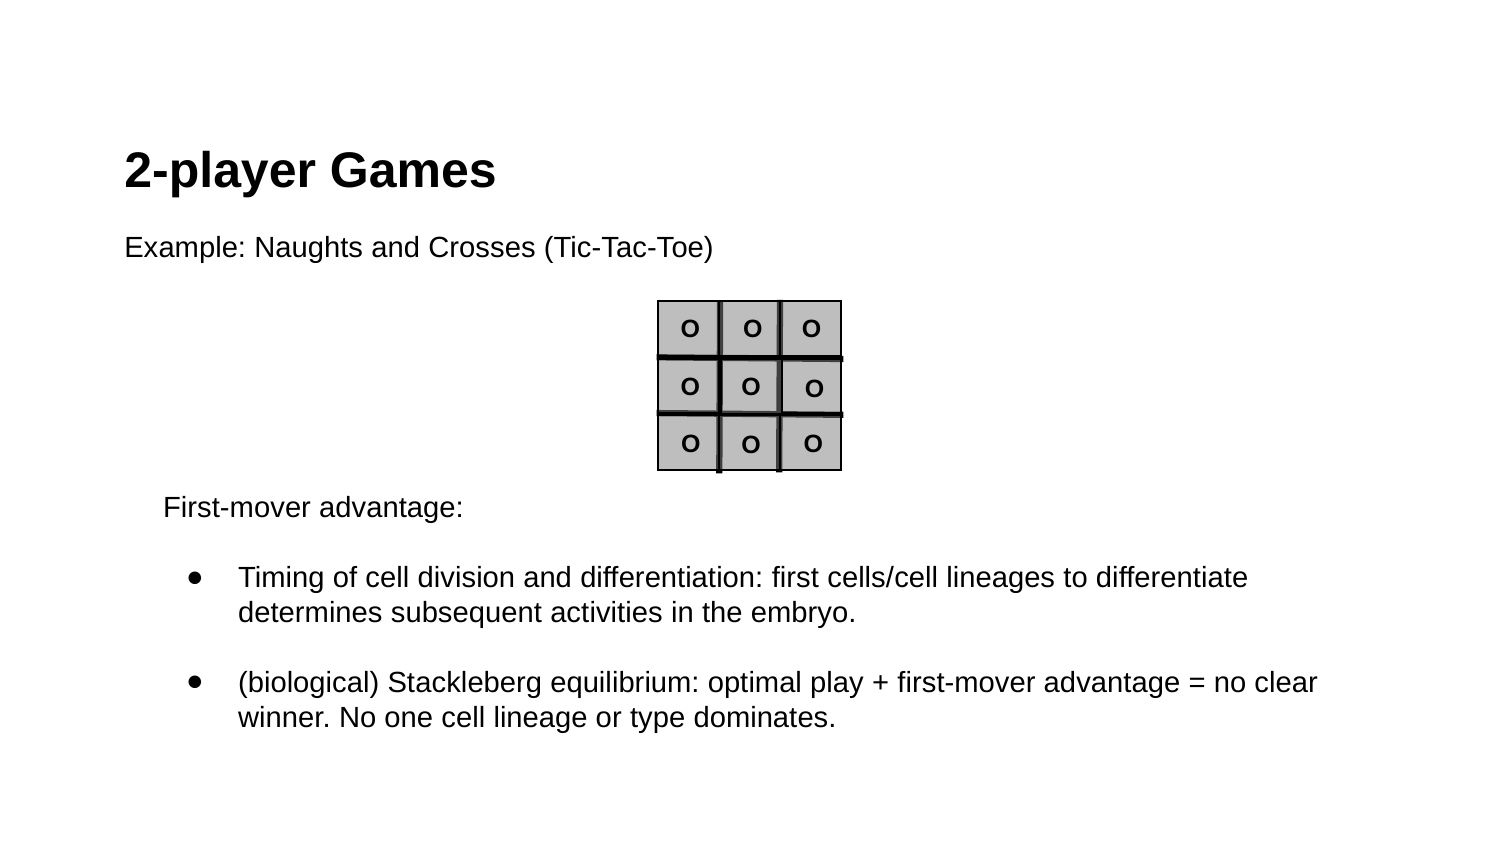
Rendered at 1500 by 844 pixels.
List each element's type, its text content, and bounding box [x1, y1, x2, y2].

text_box First-mover advantage: Timing of cell division and differentiation: first cells/cell lineages to differentiate determines subsequent activities in the embryo. (biological) Stackleberg equilibrium: optimal play + first-mover advantage = no clear winner. No one cell lineage or type dominates. [148, 473, 1352, 749]
text_box [721, 300, 778, 355]
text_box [785, 412, 844, 416]
text_box [785, 367, 841, 411]
text_box [657, 300, 719, 355]
text_box O [790, 307, 831, 349]
text_box O [669, 368, 710, 407]
text_box O [730, 423, 771, 465]
text_box O [793, 368, 834, 409]
text_box [725, 368, 773, 411]
text_box [725, 423, 773, 470]
text_box O [669, 306, 710, 348]
text_box O [669, 423, 710, 464]
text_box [656, 412, 713, 416]
text_box 2-player Games [109, 122, 1186, 213]
text_box [781, 300, 841, 355]
text_box O [730, 368, 770, 407]
text_box O [731, 307, 772, 349]
text_box Example: Naughts and Crosses (Tic-Tac-Toe) [109, 207, 1391, 278]
text_box [785, 423, 841, 470]
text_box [725, 412, 773, 416]
text_box [657, 367, 713, 411]
text_box [657, 422, 713, 470]
text_box O [792, 423, 833, 464]
